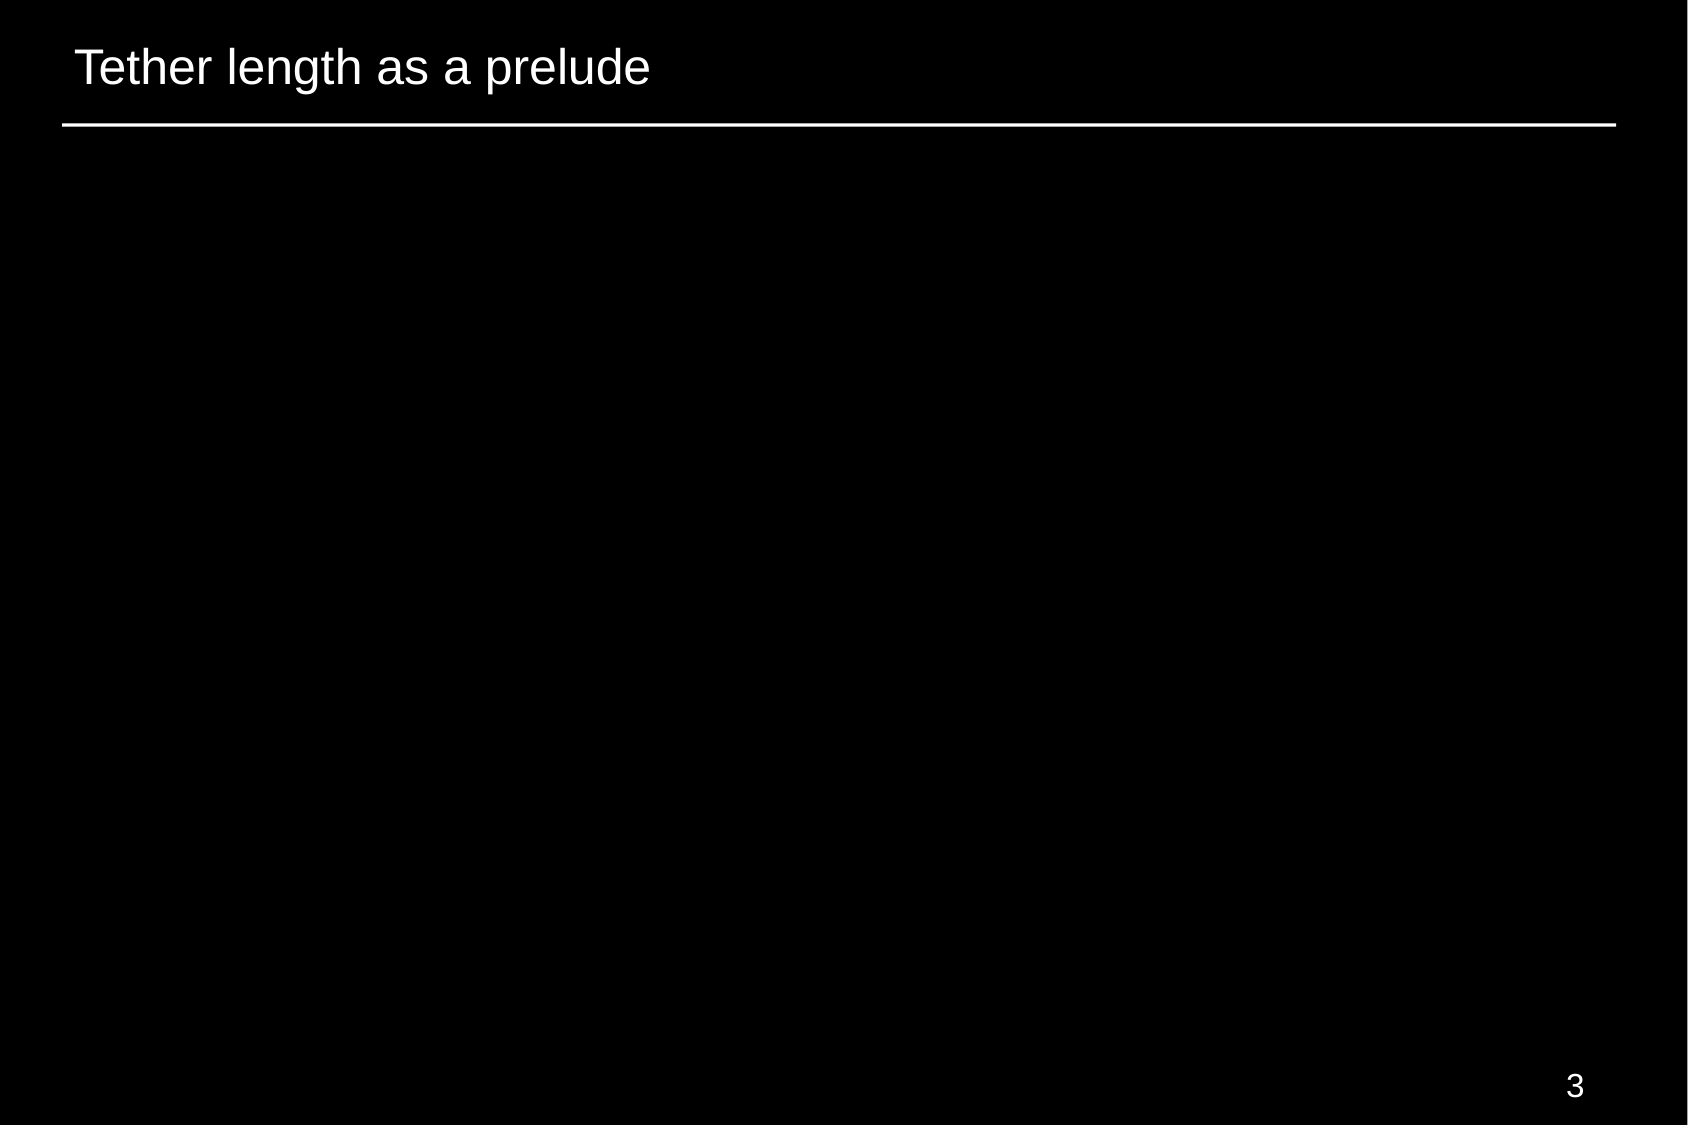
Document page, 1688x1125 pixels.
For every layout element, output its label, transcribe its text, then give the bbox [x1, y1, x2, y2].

title Tether length as a prelude [58, 12, 1631, 109]
